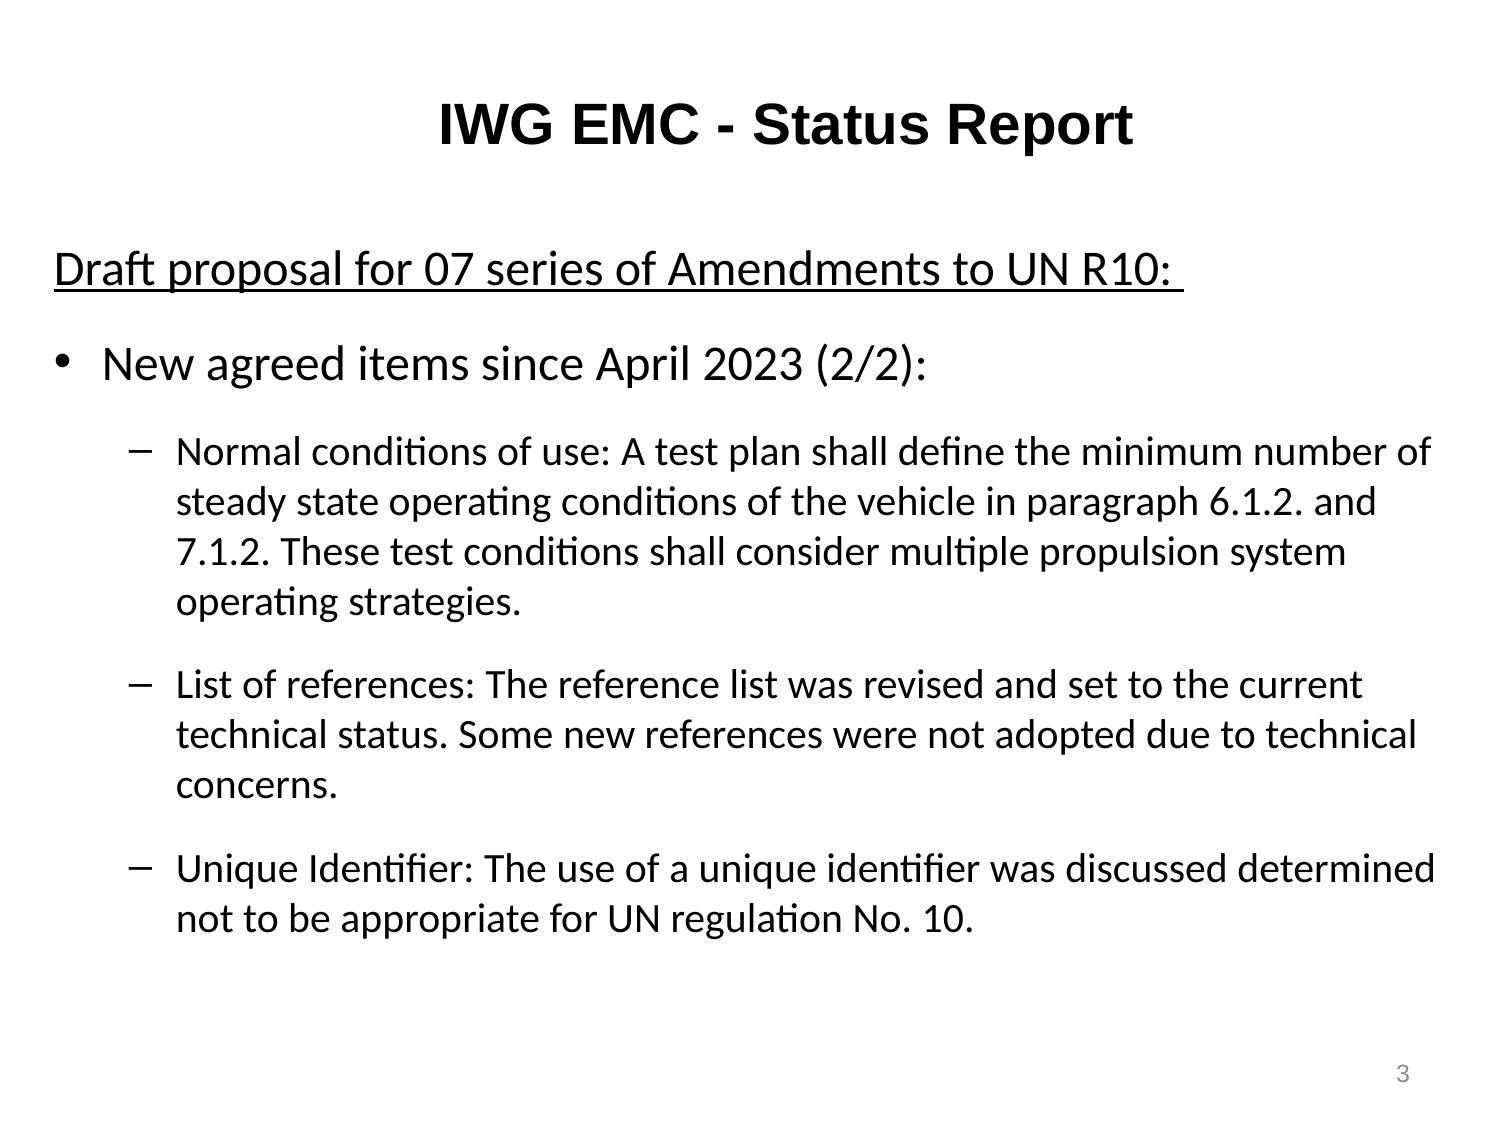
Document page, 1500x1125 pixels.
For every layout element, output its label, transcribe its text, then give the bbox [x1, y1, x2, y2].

slide_number 3 [1074, 1042, 1425, 1103]
text_box Draft proposal for 07 series of Amendments to UN R10: New agreed items since April 2023 (2/2): Normal conditions of use: A test plan shall define the minimum number of steady state operating conditions of the vehicle in paragraph 6.1.2. and 7.1.2. These test conditions shall consider multiple propulsion system operating strategies. List of references: The reference list was revised and set to the current technical status. Some new references were not adopted due to technical concerns. Unique Identifier: The use of a unique identifier was discussed determined not to be appropriate for UN regulation No. 10. [39, 227, 1471, 1043]
text_box IWG EMC - Status Report [78, 67, 1496, 174]
